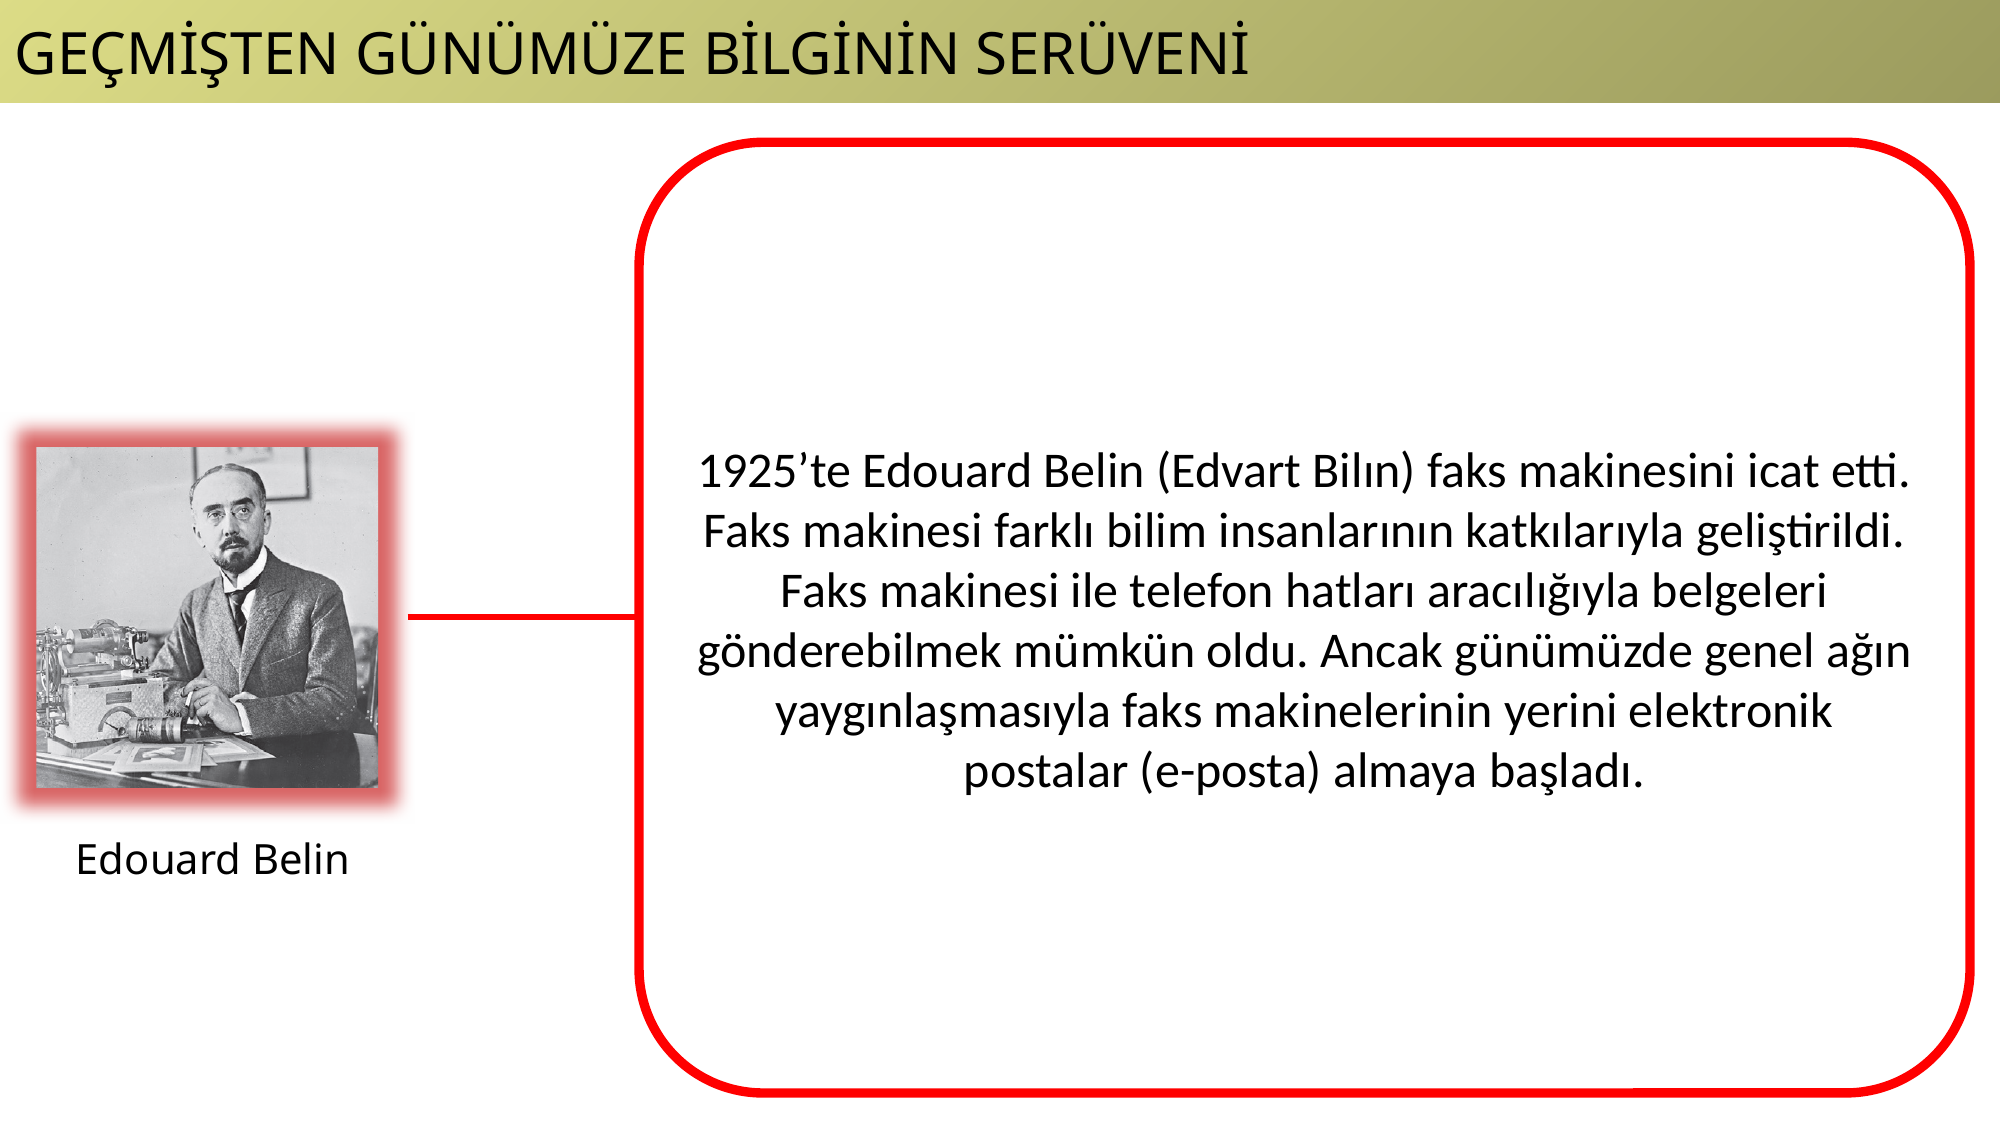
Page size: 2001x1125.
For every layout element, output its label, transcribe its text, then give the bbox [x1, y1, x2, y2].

text_box GEÇMİŞTEN GÜNÜMÜZE BİLGİNİN SERÜVENİ [0, 0, 2000, 103]
picture [36, 447, 379, 788]
text_box 1925’te Edouard Belin (Edvart Bilın) faks makinesini icat etti. Faks makinesi farklı bilim insanlarının katkılarıyla geliştirildi. Faks makinesi ile telefon hatları aracılığıyla belgeleri gönderebilmek mümkün oldu. Ancak günümüzde genel ağın yaygınlaşmasıyla faks makinelerinin yerini elektronik postalar (e-posta) almaya başladı. [638, 141, 1972, 1095]
text_box Edouard Belin [18, 825, 408, 890]
